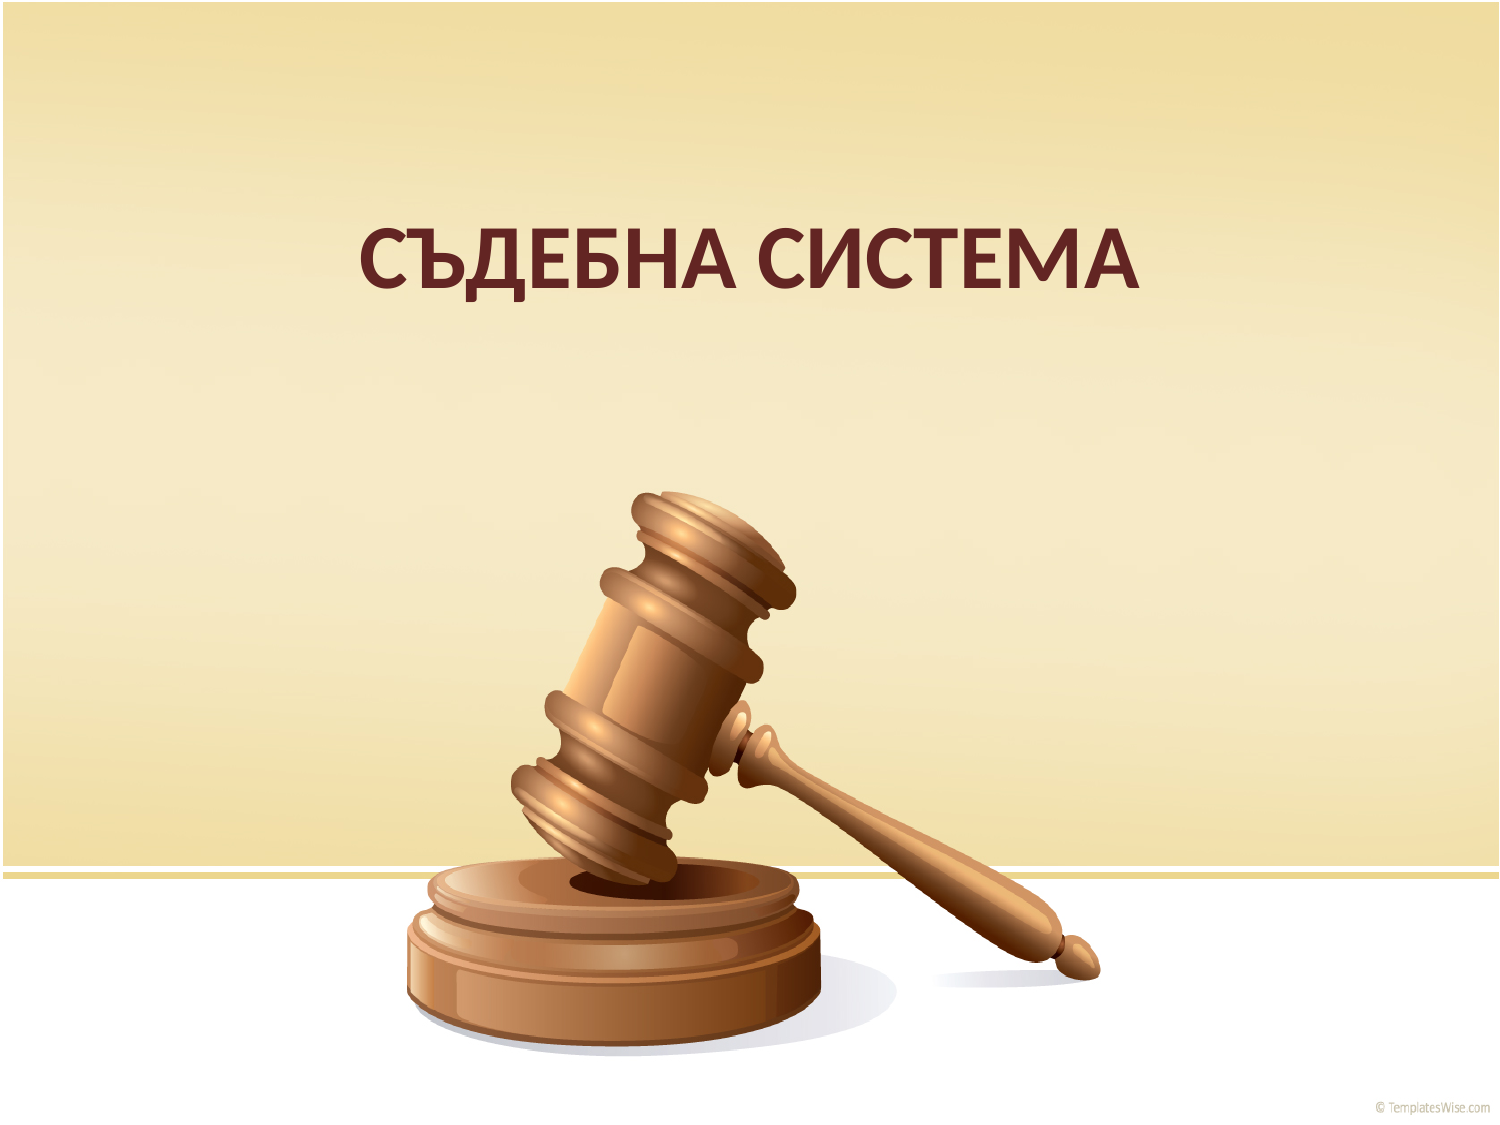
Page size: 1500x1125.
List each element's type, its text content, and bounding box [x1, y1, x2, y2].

picture [0, 0, 1500, 1125]
title Съдебна система [112, 184, 1388, 319]
